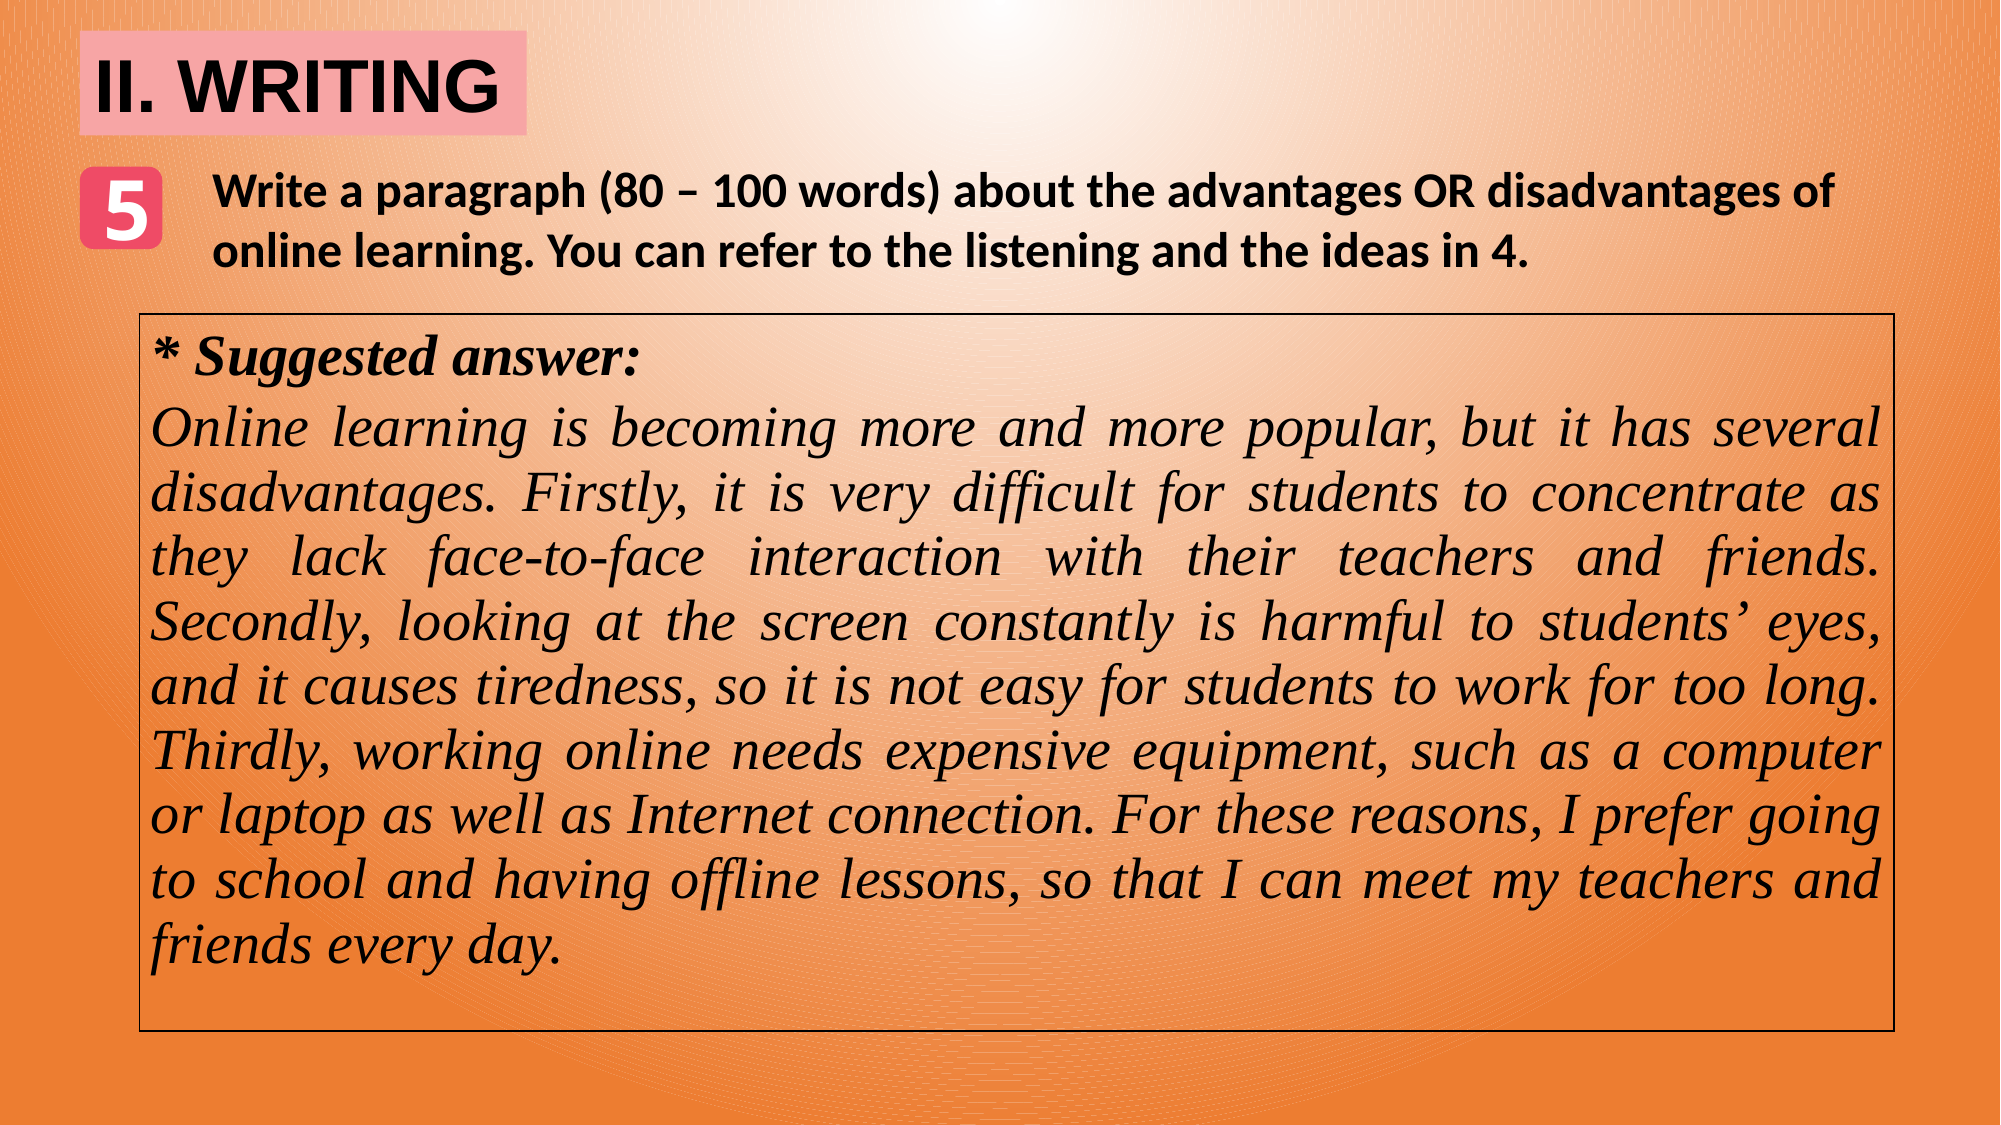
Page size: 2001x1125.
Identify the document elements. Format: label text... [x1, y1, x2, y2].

text_box II. WRITING [79, 30, 527, 136]
text_box [78, 166, 88, 249]
text_box 5 [88, 149, 154, 265]
text_box ﻿Write a paragraph (80 – 100 words) about the advantages OR disadvantages of online learning. You can refer to the listening and the ideas in 4. [197, 149, 1881, 285]
table_header * Suggested answer: Online learning is becoming more and more popular, but it has several disadvantages. Firstly, it is very difficult for students to concentrate as they lack face-to-face interaction with their teachers and friends. Secondly, looking at the screen constantly is harmful to students’ eyes, and it causes tiredness, so it is not easy for students to work for too long. Thirdly, working online needs expensive equipment, such as a computer or laptop as well as Internet connection. For these reasons, I prefer going to school and having offline lessons, so that I can meet my teachers and friends every day. [140, 315, 1893, 1030]
text_box [154, 166, 164, 249]
